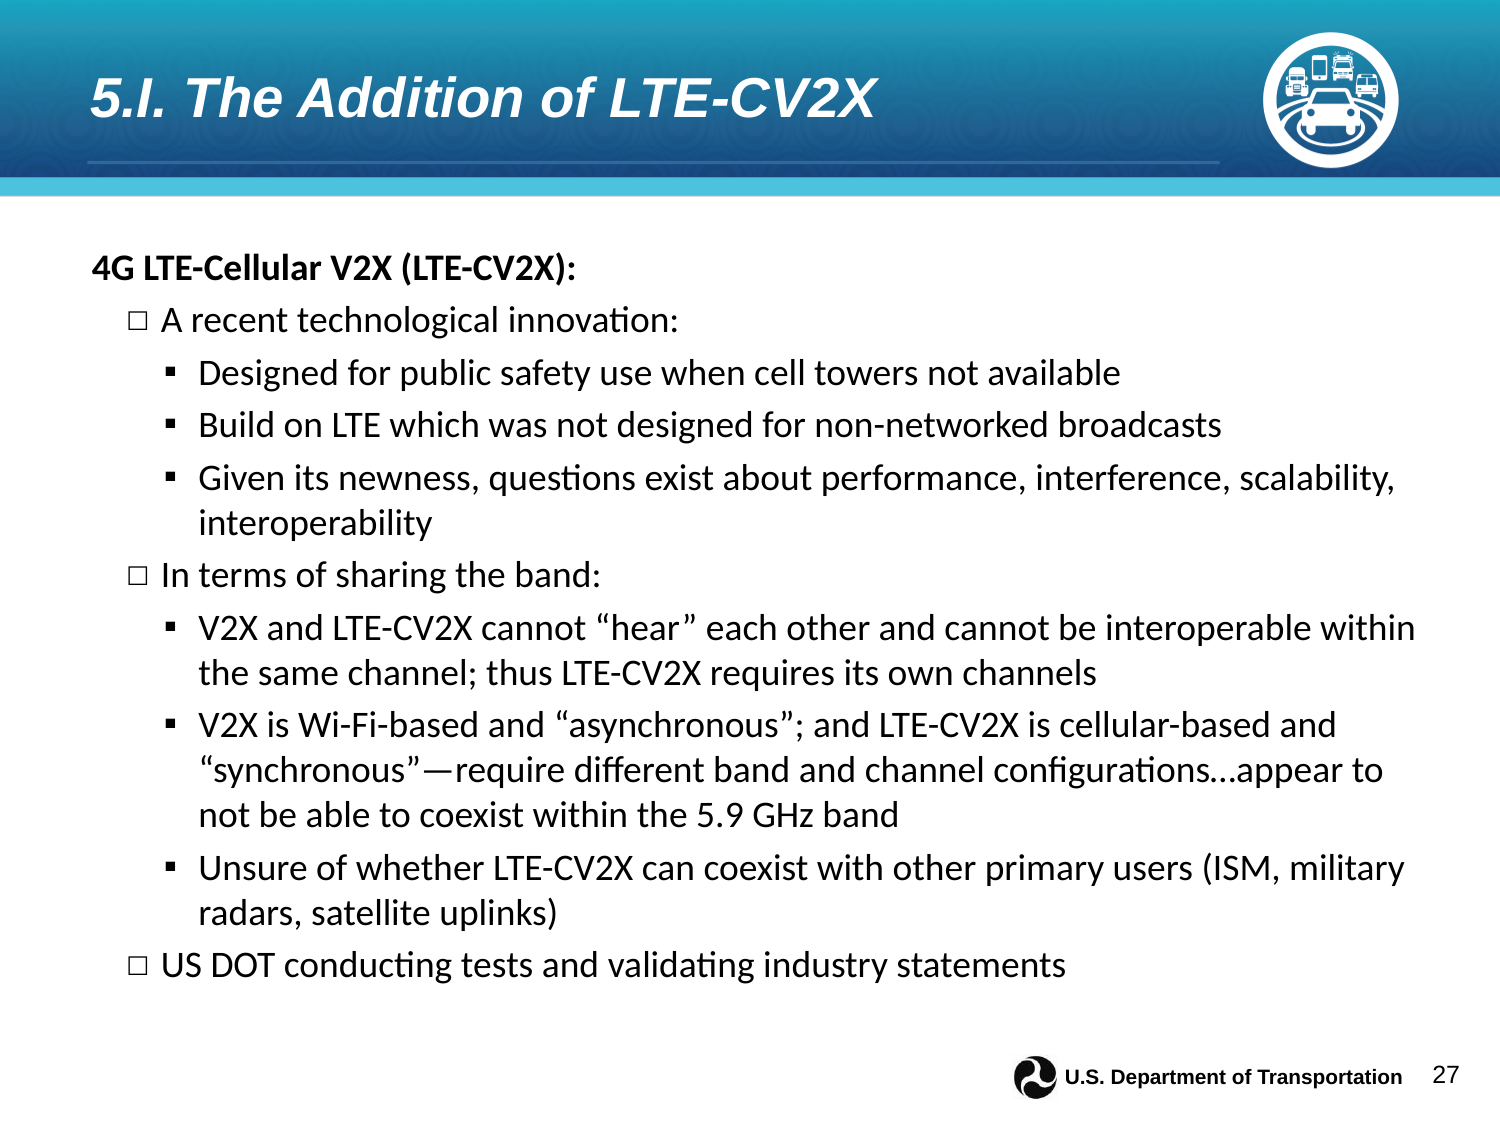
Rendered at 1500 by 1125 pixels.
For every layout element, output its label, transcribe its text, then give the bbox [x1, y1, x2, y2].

picture [0, 0, 1500, 1125]
list 4G LTE-Cellular V2X (LTE-CV2X): A recent technological innovation: Designed for public safety use when cell towers not available Build on LTE which was not designed for non-networked broadcasts Given its newness, questions exist about performance, interference, scalability, interoperability In terms of sharing the band: V2X and LTE-CV2X cannot “hear” each other and cannot be interoperable within the same channel; thus LTE-CV2X requires its own channels V2X is Wi-Fi-based and “asynchronous”; and LTE-CV2X is cellular-based and “synchronous”—require different band and channel configurations…appear to not be able to coexist within the 5.9 GHz band Unsure of whether LTE-CV2X can coexist with other primary users (ISM, military radars, satellite uplinks) US DOT conducting tests and validating industry statements [48, 234, 1452, 978]
title 5.I. The Addition of LTE-CV2X [75, 32, 1425, 158]
